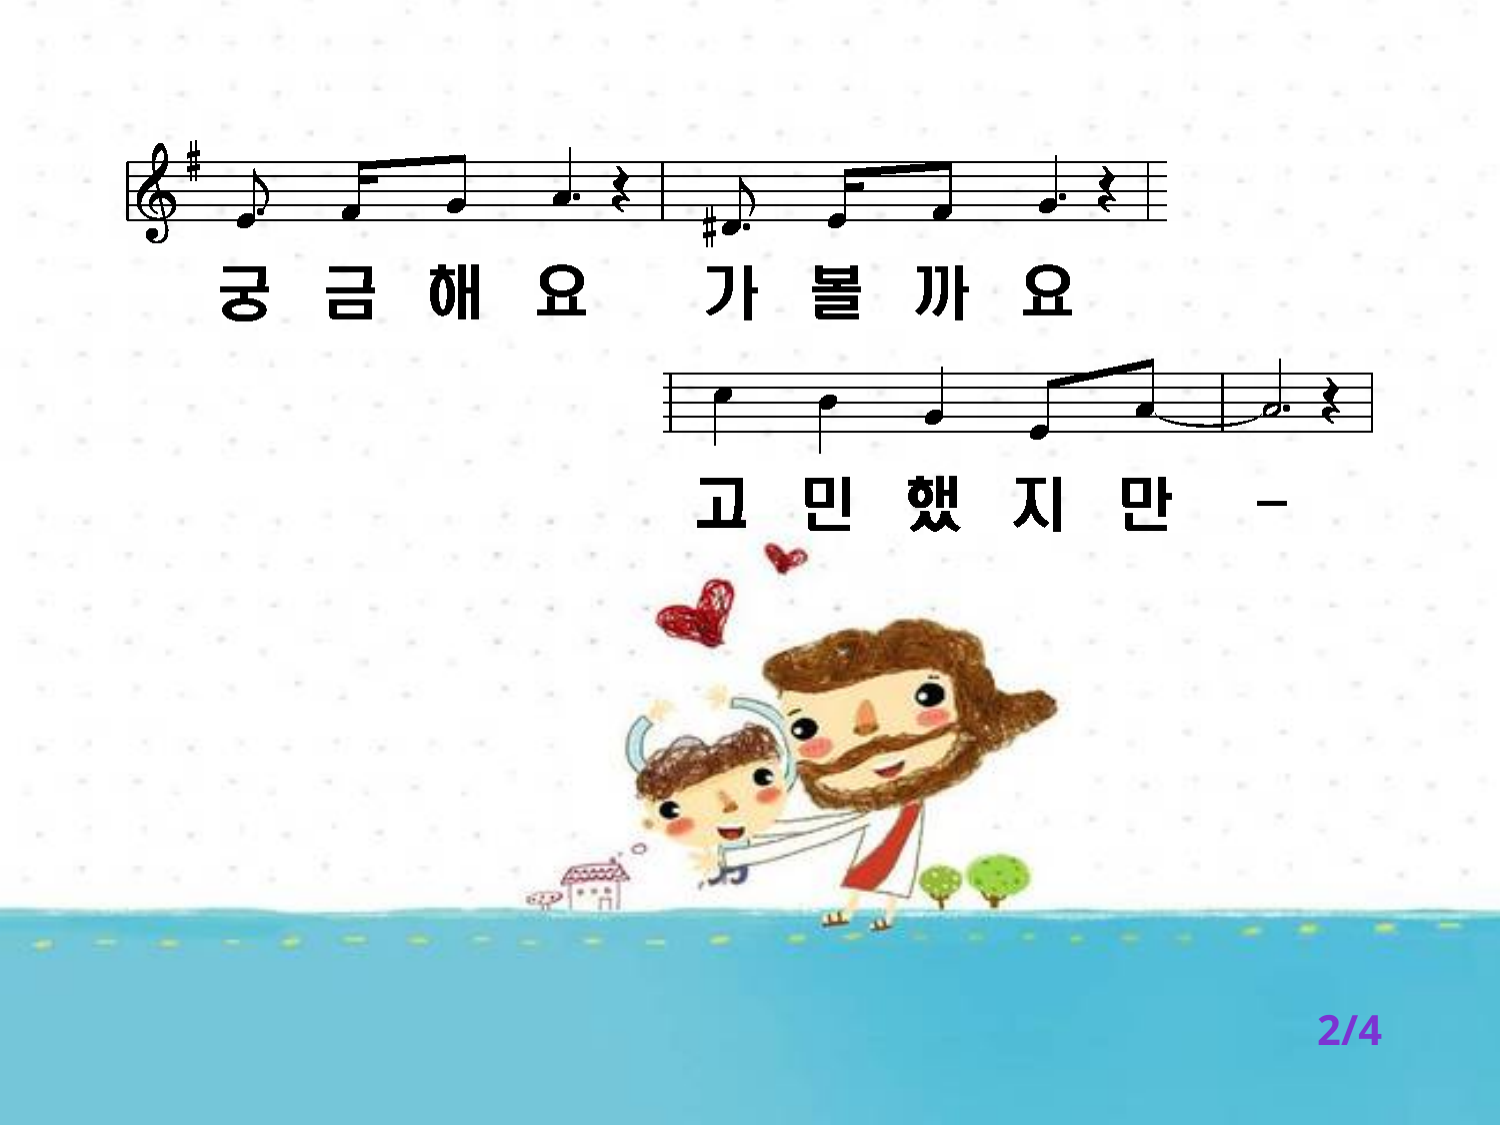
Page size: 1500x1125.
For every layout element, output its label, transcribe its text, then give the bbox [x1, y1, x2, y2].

text_box 2/4 [1301, 996, 1398, 1062]
picture [0, 0, 1500, 1125]
